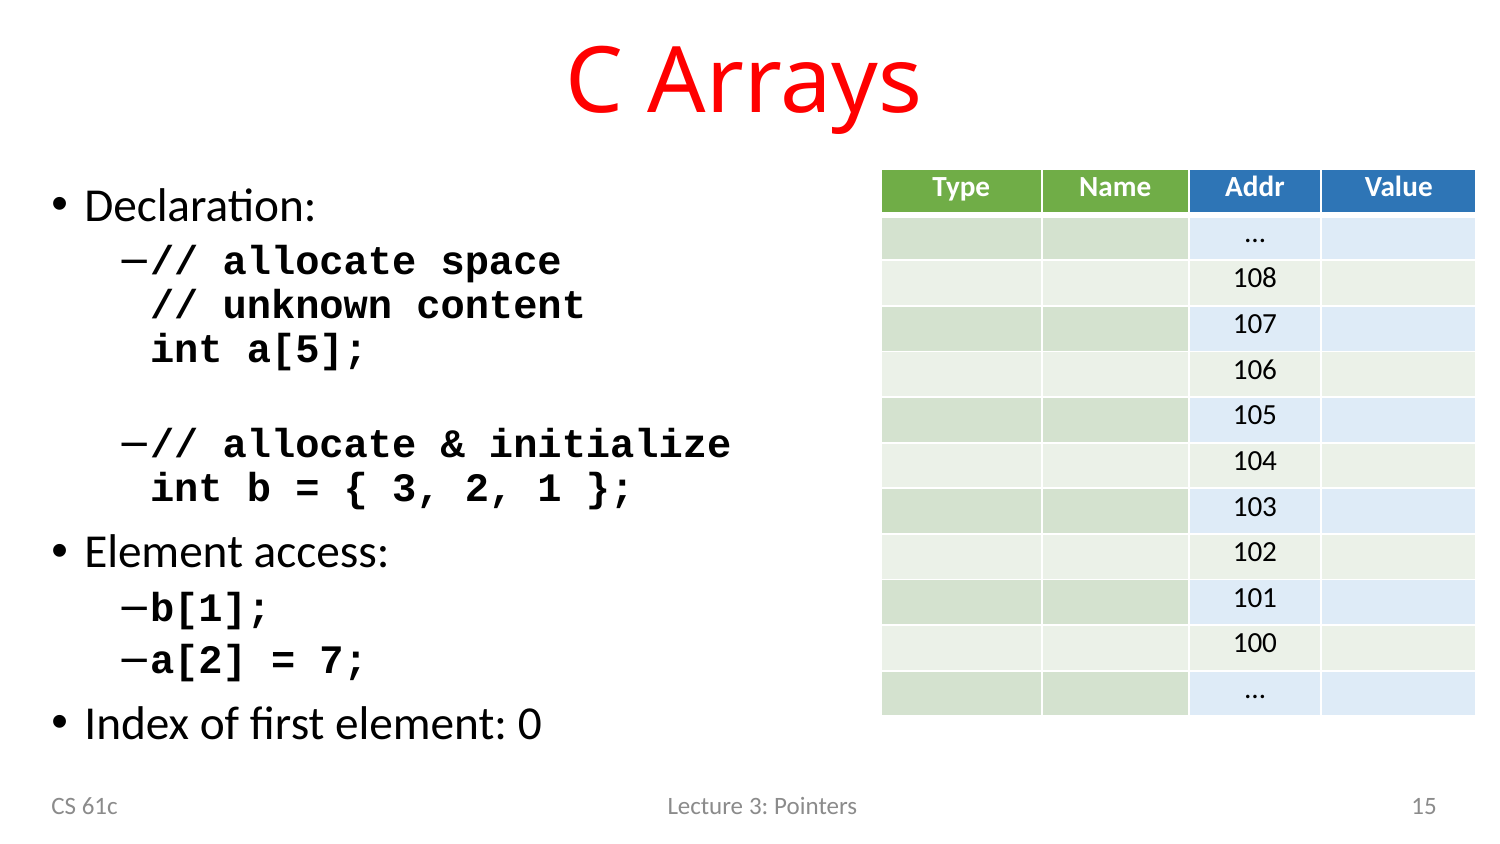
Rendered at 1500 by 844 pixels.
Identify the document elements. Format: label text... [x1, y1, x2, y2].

list Declaration: // allocate space // unknown content int a[5]; // allocate & initialize int b = { 3, 2, 1 }; Element access: b[1]; a[2] = 7; Index of first element: 0 [36, 173, 1452, 760]
table_cell [1322, 580, 1475, 624]
table_cell [1043, 261, 1188, 305]
table_cell [1322, 307, 1475, 351]
table_cell [1043, 626, 1188, 670]
table_header Name [1043, 170, 1188, 212]
table_header Addr [1190, 170, 1320, 212]
table_cell [1322, 352, 1475, 396]
table_cell … [1190, 672, 1320, 715]
table_cell [1322, 535, 1475, 579]
table_cell [882, 218, 1041, 259]
table_cell [882, 444, 1041, 487]
table_header Value [1322, 170, 1475, 212]
table_cell 108 [1190, 261, 1320, 305]
table_cell [882, 398, 1041, 442]
table_cell 101 [1190, 580, 1320, 624]
table_cell [882, 352, 1041, 396]
table_cell [882, 672, 1041, 715]
table_cell [1043, 535, 1188, 579]
table_cell [1322, 672, 1475, 715]
table_cell [1322, 218, 1475, 259]
table_cell 106 [1190, 352, 1320, 396]
title C Arrays [36, 17, 1452, 148]
table_cell [1322, 489, 1475, 533]
table_cell [882, 261, 1041, 305]
slide_number 15 [1114, 782, 1452, 827]
table_cell [1043, 580, 1188, 624]
footer Lecture 3: Pointers [438, 782, 1087, 827]
table_cell [1043, 352, 1188, 396]
table_cell 104 [1190, 444, 1320, 487]
table_cell [1043, 444, 1188, 487]
table_cell [1322, 626, 1475, 670]
table_cell [1043, 672, 1188, 715]
table_cell [882, 626, 1041, 670]
table_cell [1043, 218, 1188, 259]
table_cell 103 [1190, 489, 1320, 533]
table_cell [882, 580, 1041, 624]
table_cell 100 [1190, 626, 1320, 670]
table_cell [1043, 398, 1188, 442]
slide_number CS 61c [36, 782, 406, 827]
table_cell [882, 535, 1041, 579]
table_cell 107 [1190, 307, 1320, 351]
table_cell [882, 307, 1041, 351]
table_cell [1322, 261, 1475, 305]
table_cell 105 [1190, 398, 1320, 442]
table_cell [1322, 444, 1475, 487]
table_cell [882, 489, 1041, 533]
table_cell 102 [1190, 535, 1320, 579]
table_header Type [882, 170, 1041, 212]
table_cell [1043, 307, 1188, 351]
table_cell [1043, 489, 1188, 533]
table_cell [1322, 398, 1475, 442]
table_cell … [1190, 218, 1320, 259]
